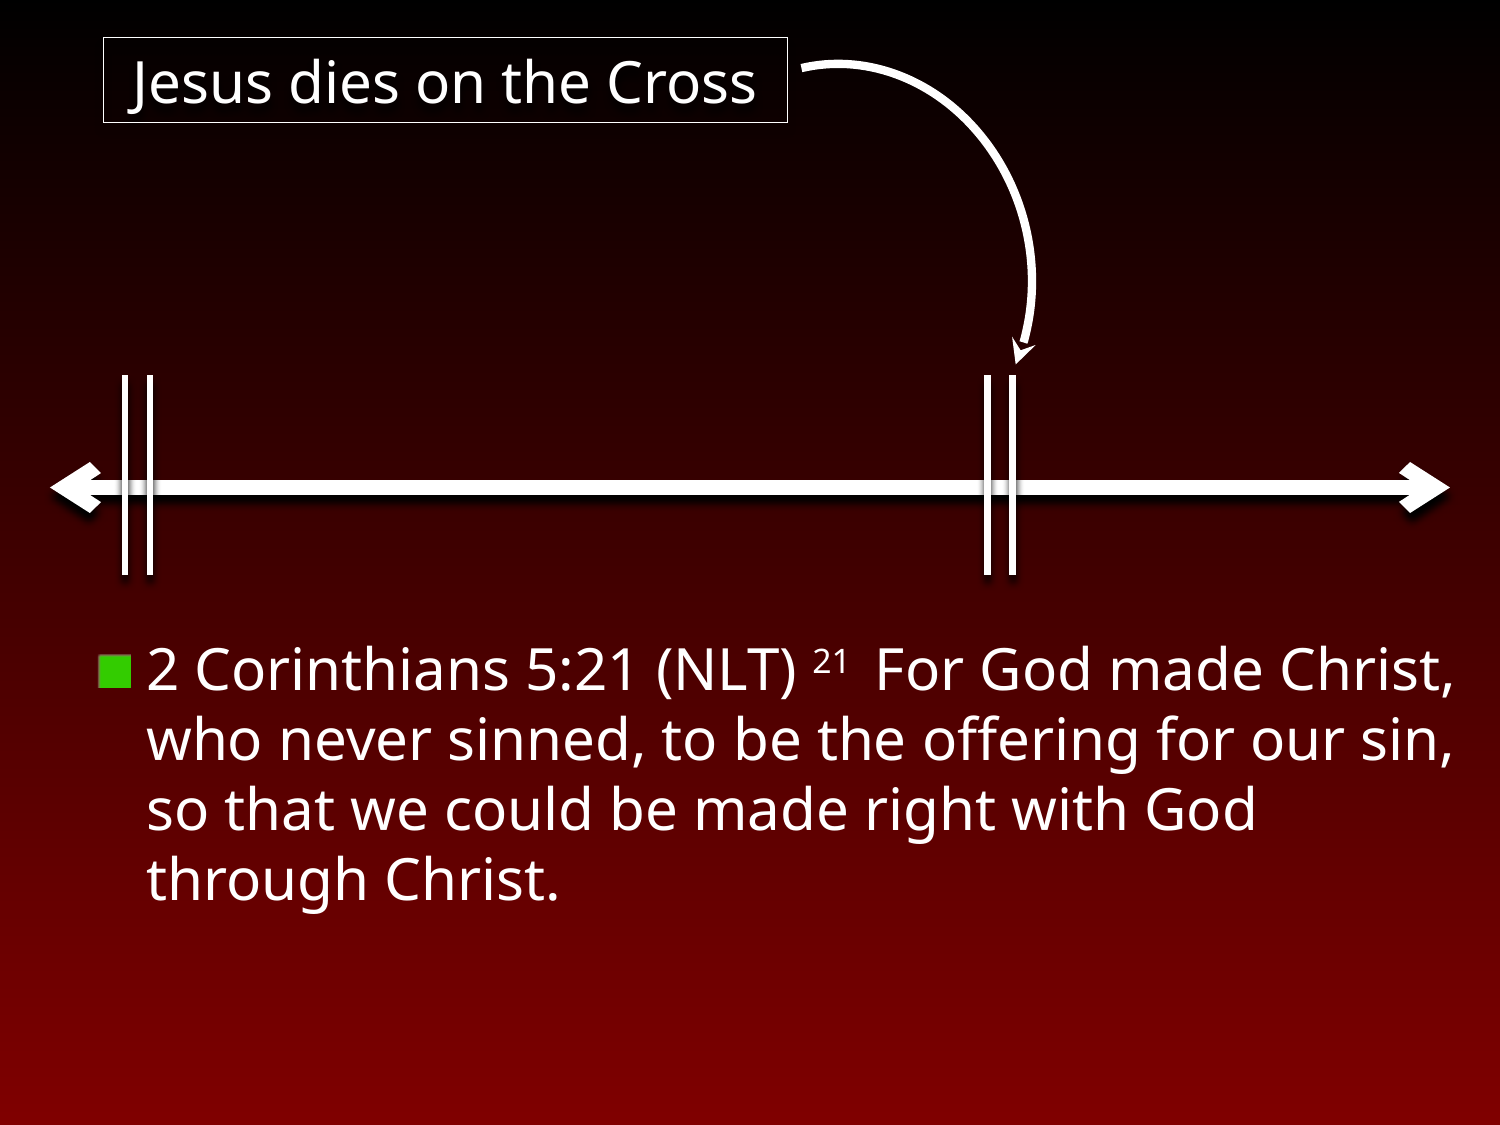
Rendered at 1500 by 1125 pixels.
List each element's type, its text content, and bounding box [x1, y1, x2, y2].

text_box 2 Corinthians 5:21 (NLT) 21 For God made Christ, who never sinned, to be the offering for our sin, so that we could be made right with God through Christ. [75, 624, 1475, 1088]
picture [90, 646, 131, 688]
text_box [801, 63, 1033, 365]
text_box Jesus dies on the Cross [103, 37, 788, 123]
